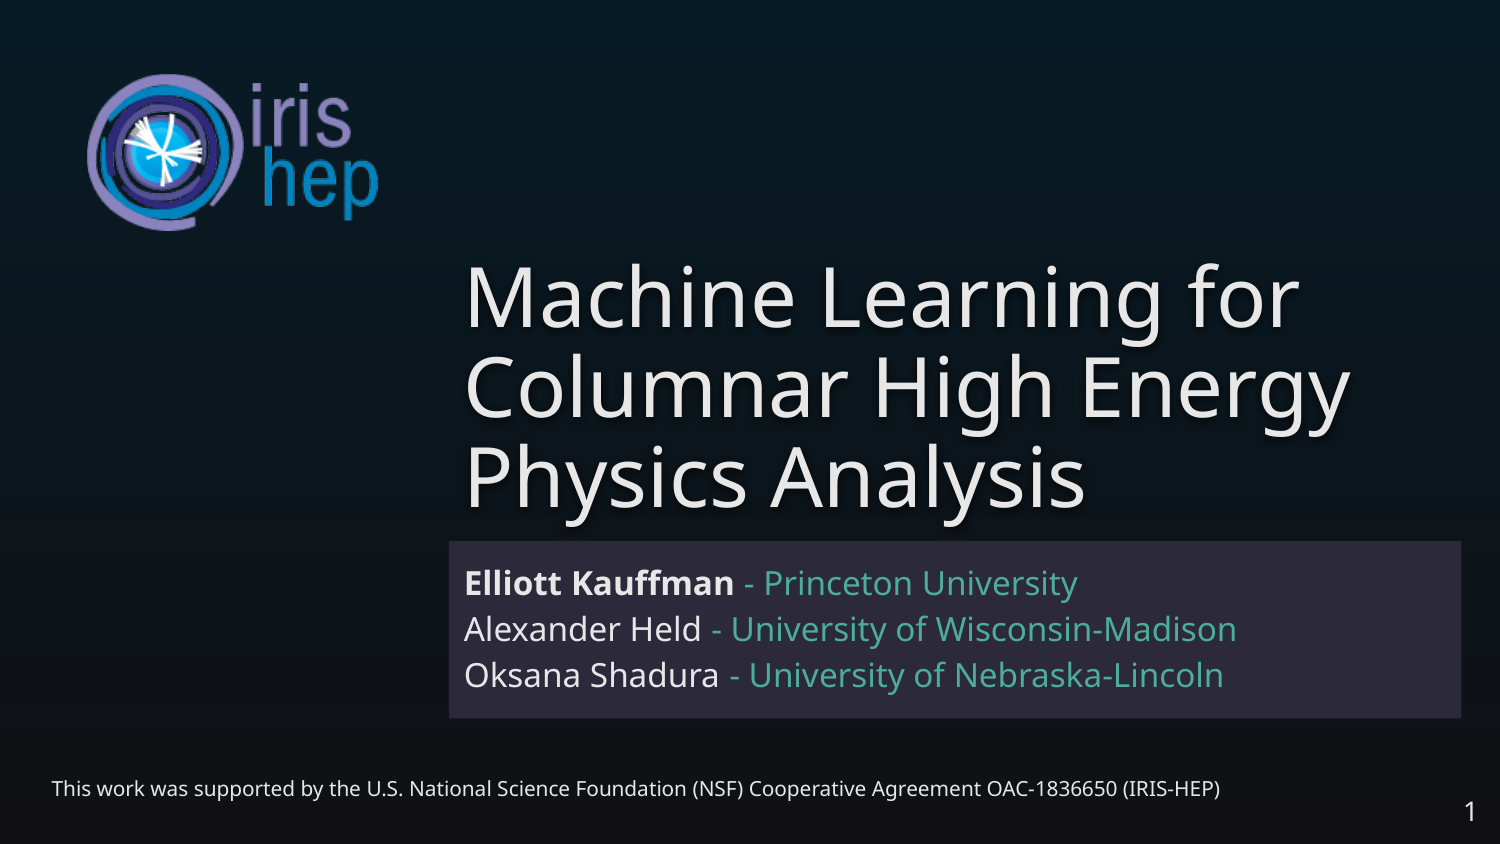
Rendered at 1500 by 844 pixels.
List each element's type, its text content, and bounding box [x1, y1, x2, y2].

subtitle Elliott Kauffman - Princeton University Alexander Held - University of Wisconsin-Madison Oksana Shadura - University of Nebraska-Lincoln [448, 540, 1462, 719]
picture [352, 167, 369, 200]
slide_number ‹#› [1403, 779, 1494, 844]
picture [87, 74, 379, 231]
title Machine Learning for Columnar High Energy Physics Analysis [448, 154, 1400, 540]
text_box This work was supported by the U.S. National Science Foundation (NSF) Cooperative Agreement OAC-1836650 (IRIS-HEP) [36, 762, 1382, 814]
